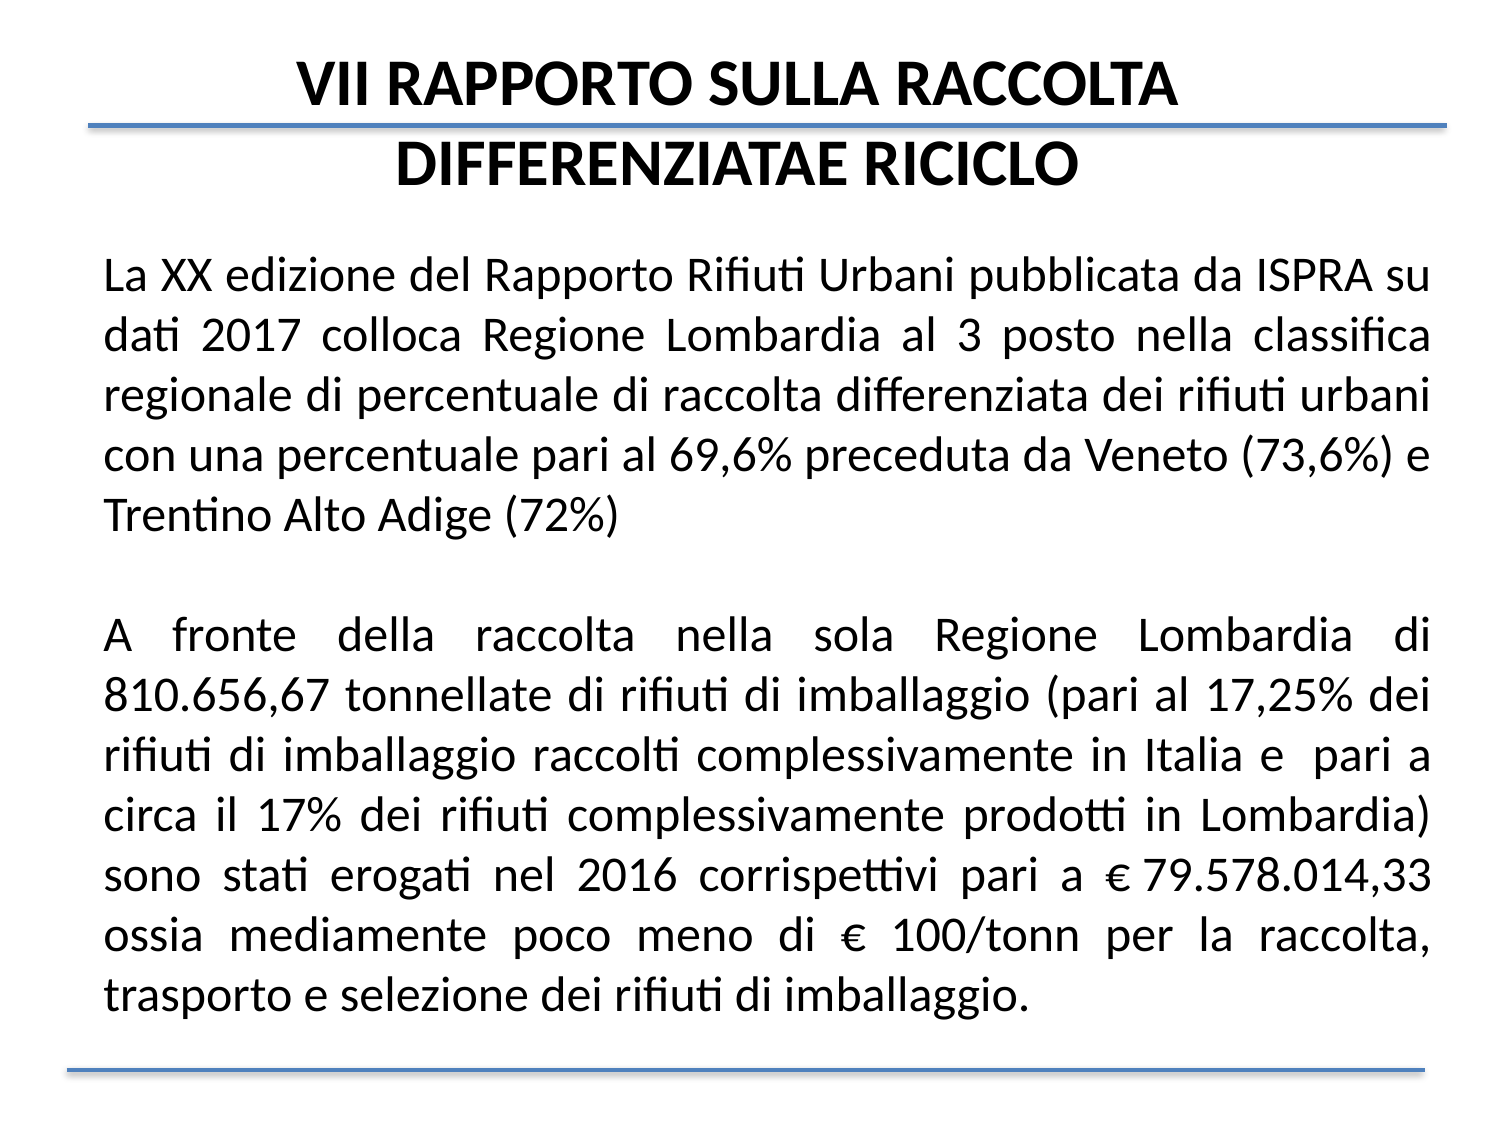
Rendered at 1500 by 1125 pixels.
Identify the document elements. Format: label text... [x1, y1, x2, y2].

title VII RAPPORTO SULLA RACCOLTA DIFFERENZIATAE RICICLO [63, 31, 1413, 207]
text_box La XX edizione del Rapporto Rifiuti Urbani pubblicata da ISPRA su dati 2017 colloca Regione Lombardia al 3 posto nella classifica regionale di percentuale di raccolta differenziata dei rifiuti urbani con una percentuale pari al 69,6% preceduta da Veneto (73,6%) e Trentino Alto Adige (72%) A fronte della raccolta nella sola Regione Lombardia di 810.656,67 tonnellate di rifiuti di imballaggio (pari al 17,25% dei rifiuti di imballaggio raccolti complessivamente in Italia e pari a circa il 17% dei rifiuti complessivamente prodotti in Lombardia) sono stati erogati nel 2016 corrispettivi pari a € 79.578.014,33 ossia mediamente poco meno di € 100/tonn per la raccolta, trasporto e selezione dei rifiuti di imballaggio. [88, 208, 1447, 1125]
